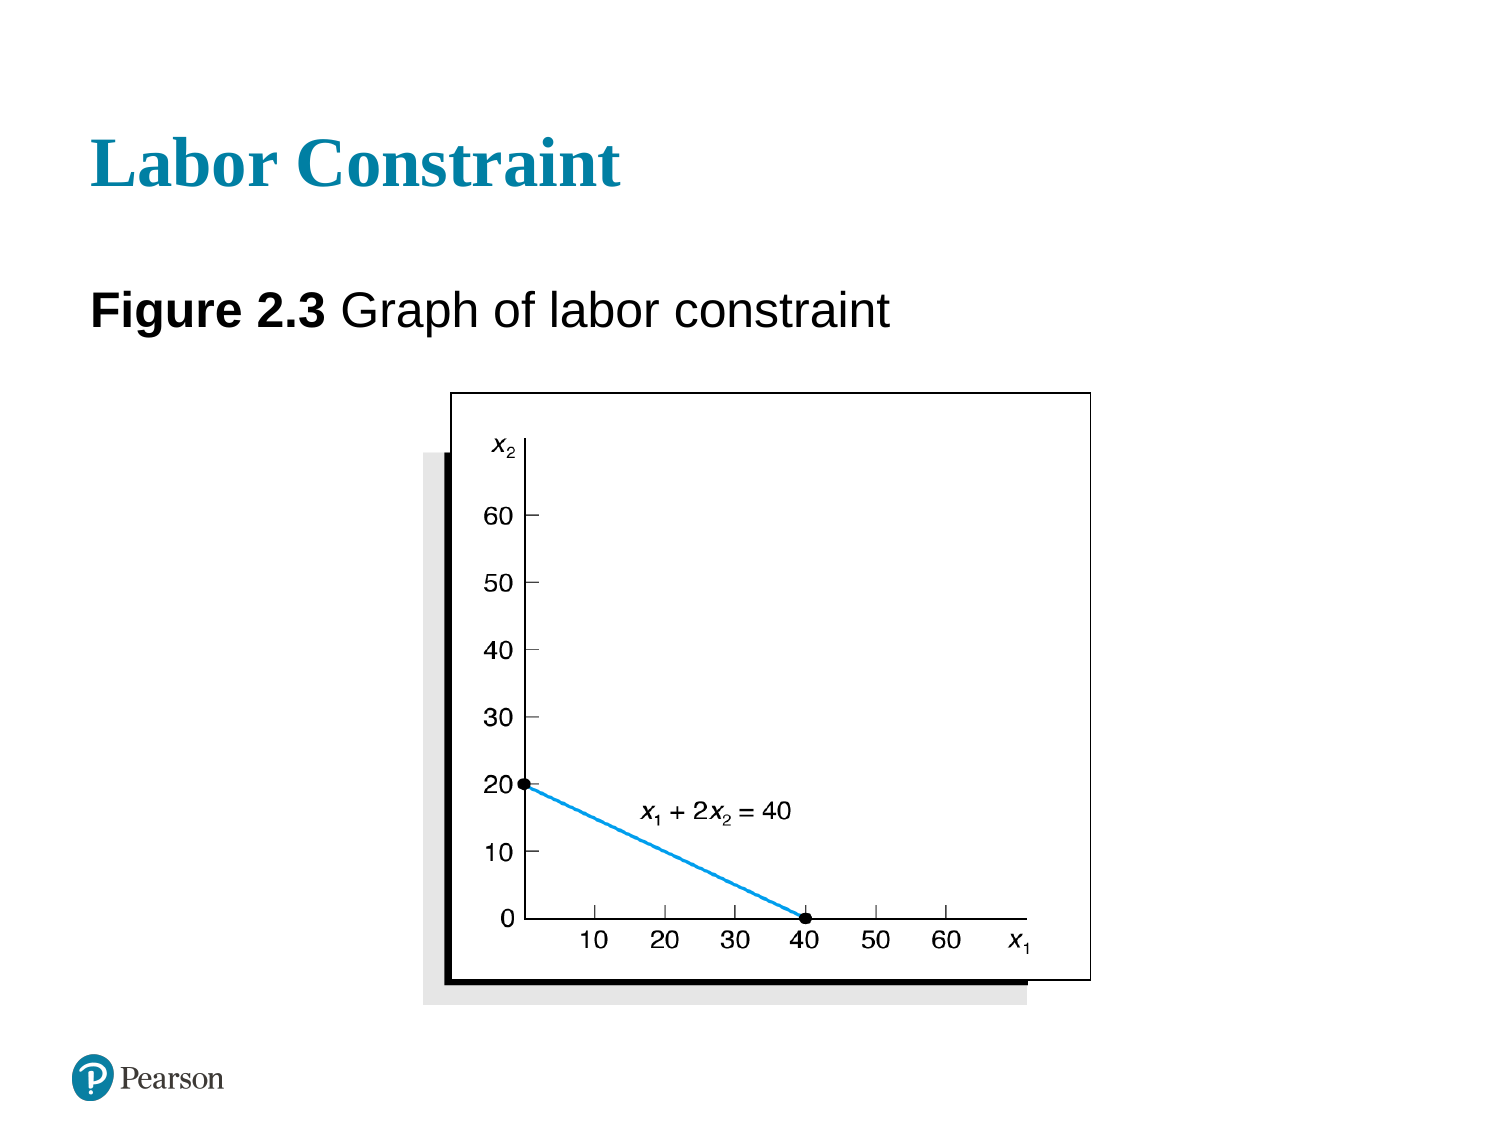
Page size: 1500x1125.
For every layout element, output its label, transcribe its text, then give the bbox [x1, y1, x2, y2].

picture [72, 1087, 83, 1101]
picture [98, 1054, 224, 1101]
picture [423, 392, 1092, 1006]
list Figure 2.3 Graph of labor constraint [75, 262, 1053, 327]
picture [72, 1054, 88, 1070]
title Labor Constraint [75, 35, 1425, 216]
picture [80, 1063, 106, 1088]
